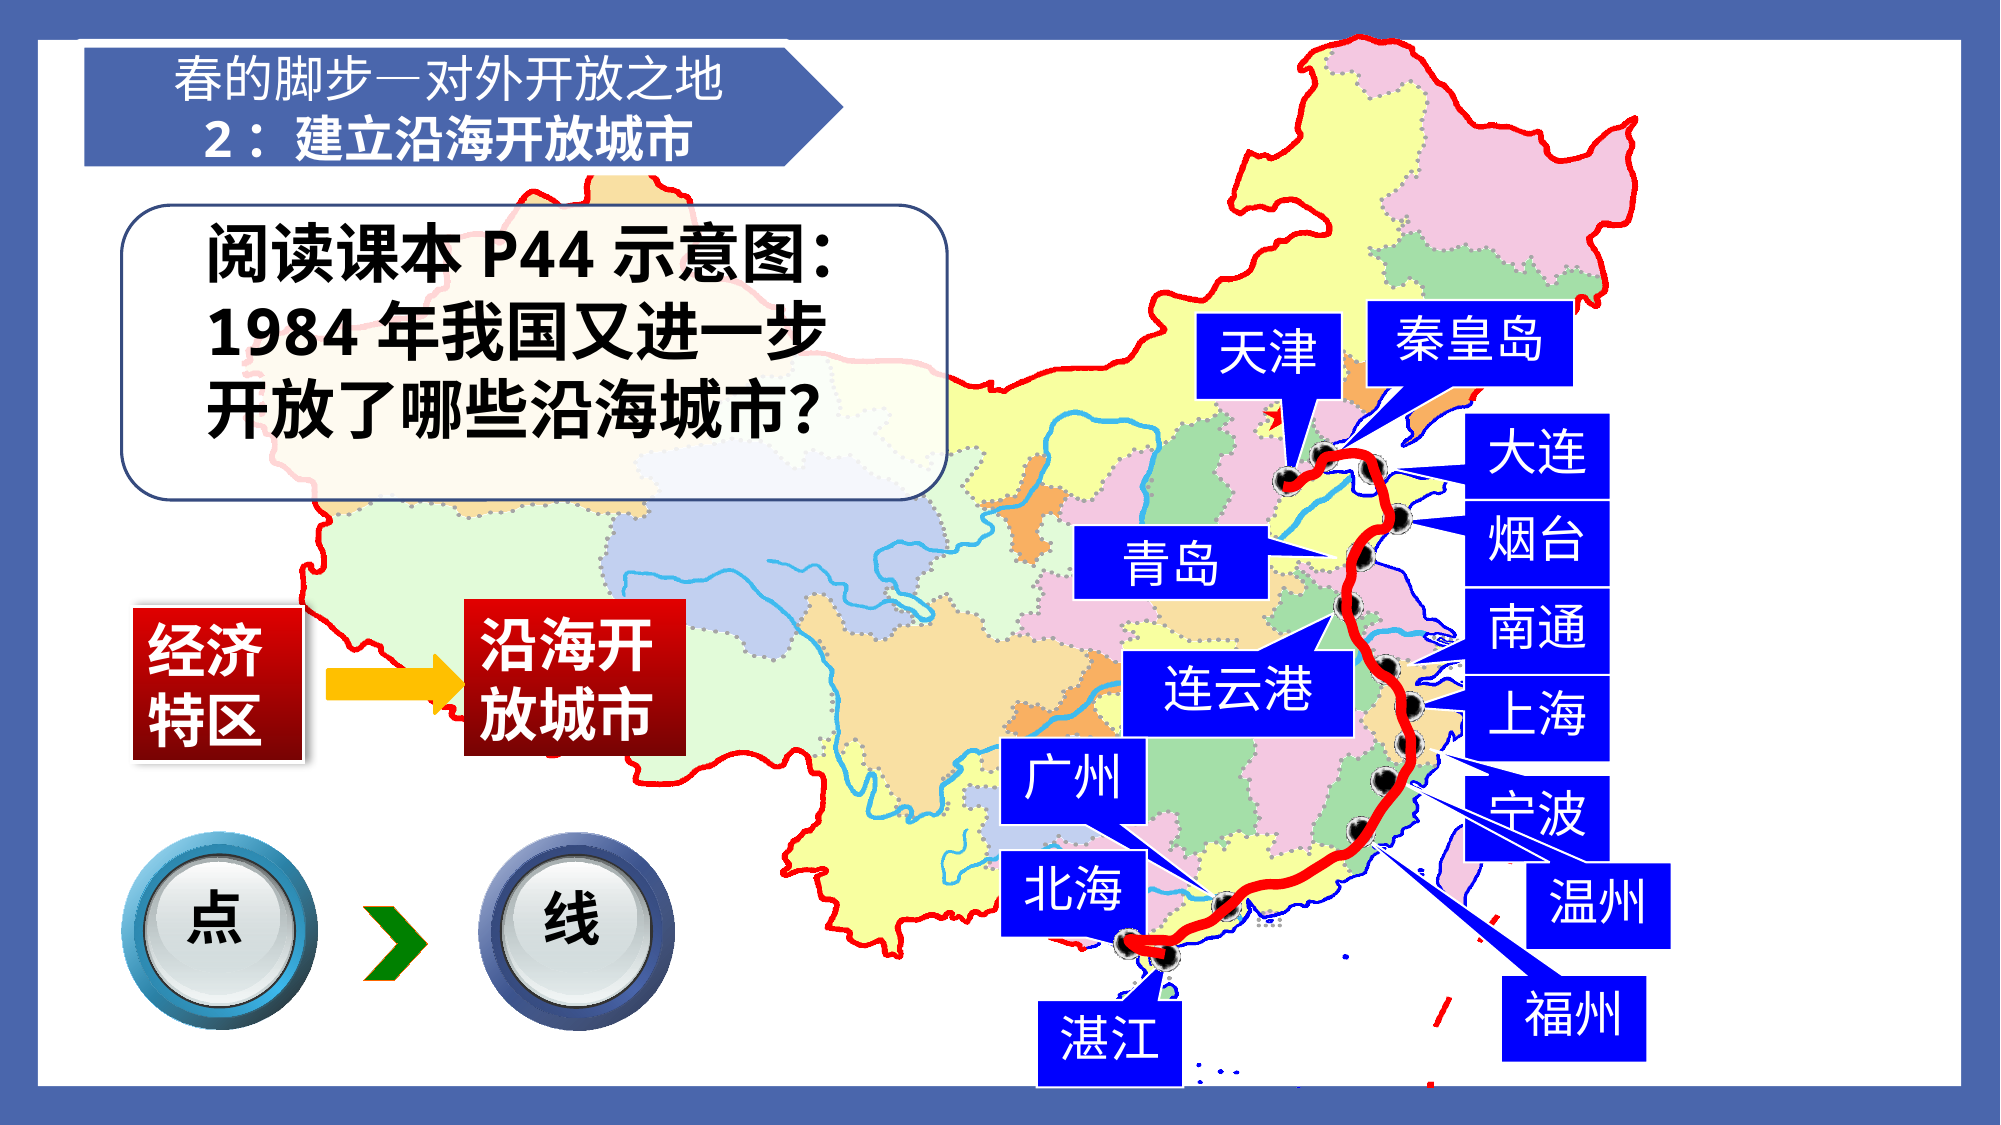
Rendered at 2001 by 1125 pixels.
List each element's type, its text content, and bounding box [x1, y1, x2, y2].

text_box 阅读课本P44示意图： 1984年我国又进一步开放了哪些沿海城市？ [190, 205, 201, 454]
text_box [121, 831, 318, 1031]
text_box 春的脚步—对外开放之地 2：建立沿海开放城市 [75, 38, 201, 176]
text_box [120, 203, 201, 502]
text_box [478, 831, 675, 1031]
picture [206, 0, 1673, 1088]
text_box 经济特区 [131, 606, 201, 763]
